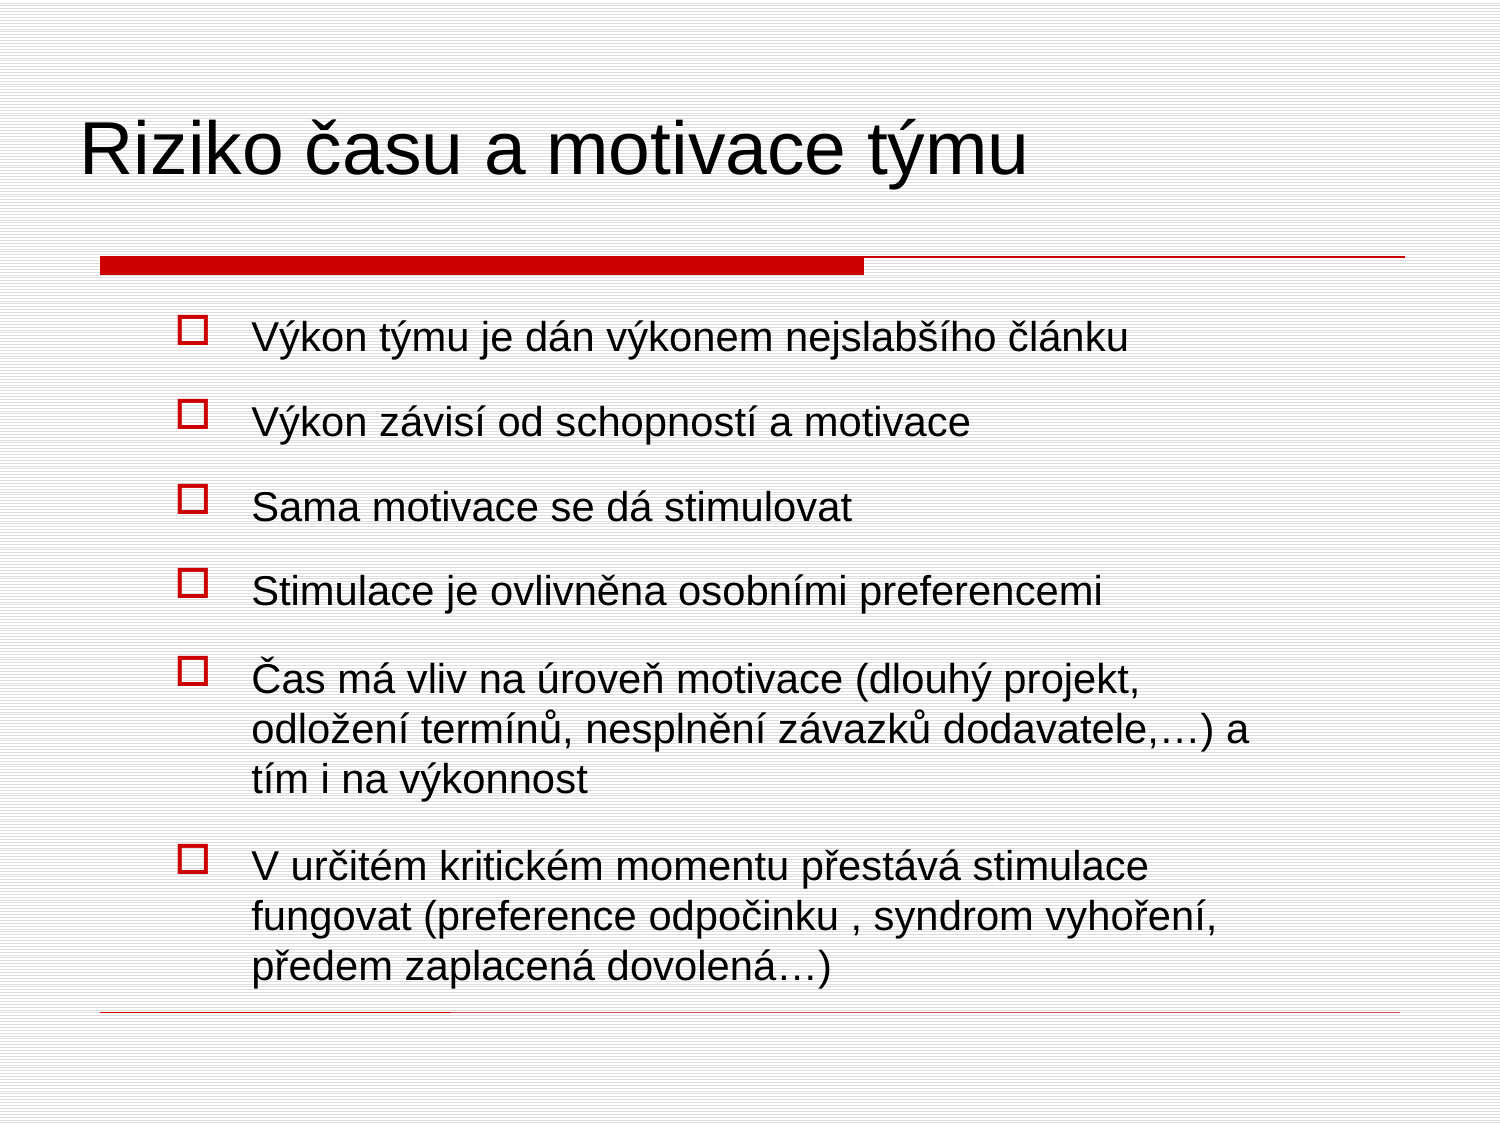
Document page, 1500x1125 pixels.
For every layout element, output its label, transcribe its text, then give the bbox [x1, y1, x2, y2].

text_box Riziko času a motivace týmu [64, 0, 1340, 197]
text_box Výkon týmu je dán výkonem nejslabšího článku Výkon závisí od schopností a motivace Sama motivace se dá stimulovat Stimulace je ovlivněna osobními preferencemi Čas má vliv na úroveň motivace (dlouhý projekt, odložení termínů, nesplnění závazků dodavatele,…) a tím i na výkonnost V určitém kritickém momentu přestává stimulace fungovat (preference odpočinku , syndrom vyhoření, předem zaplacená dovolená…) [159, 302, 1310, 566]
